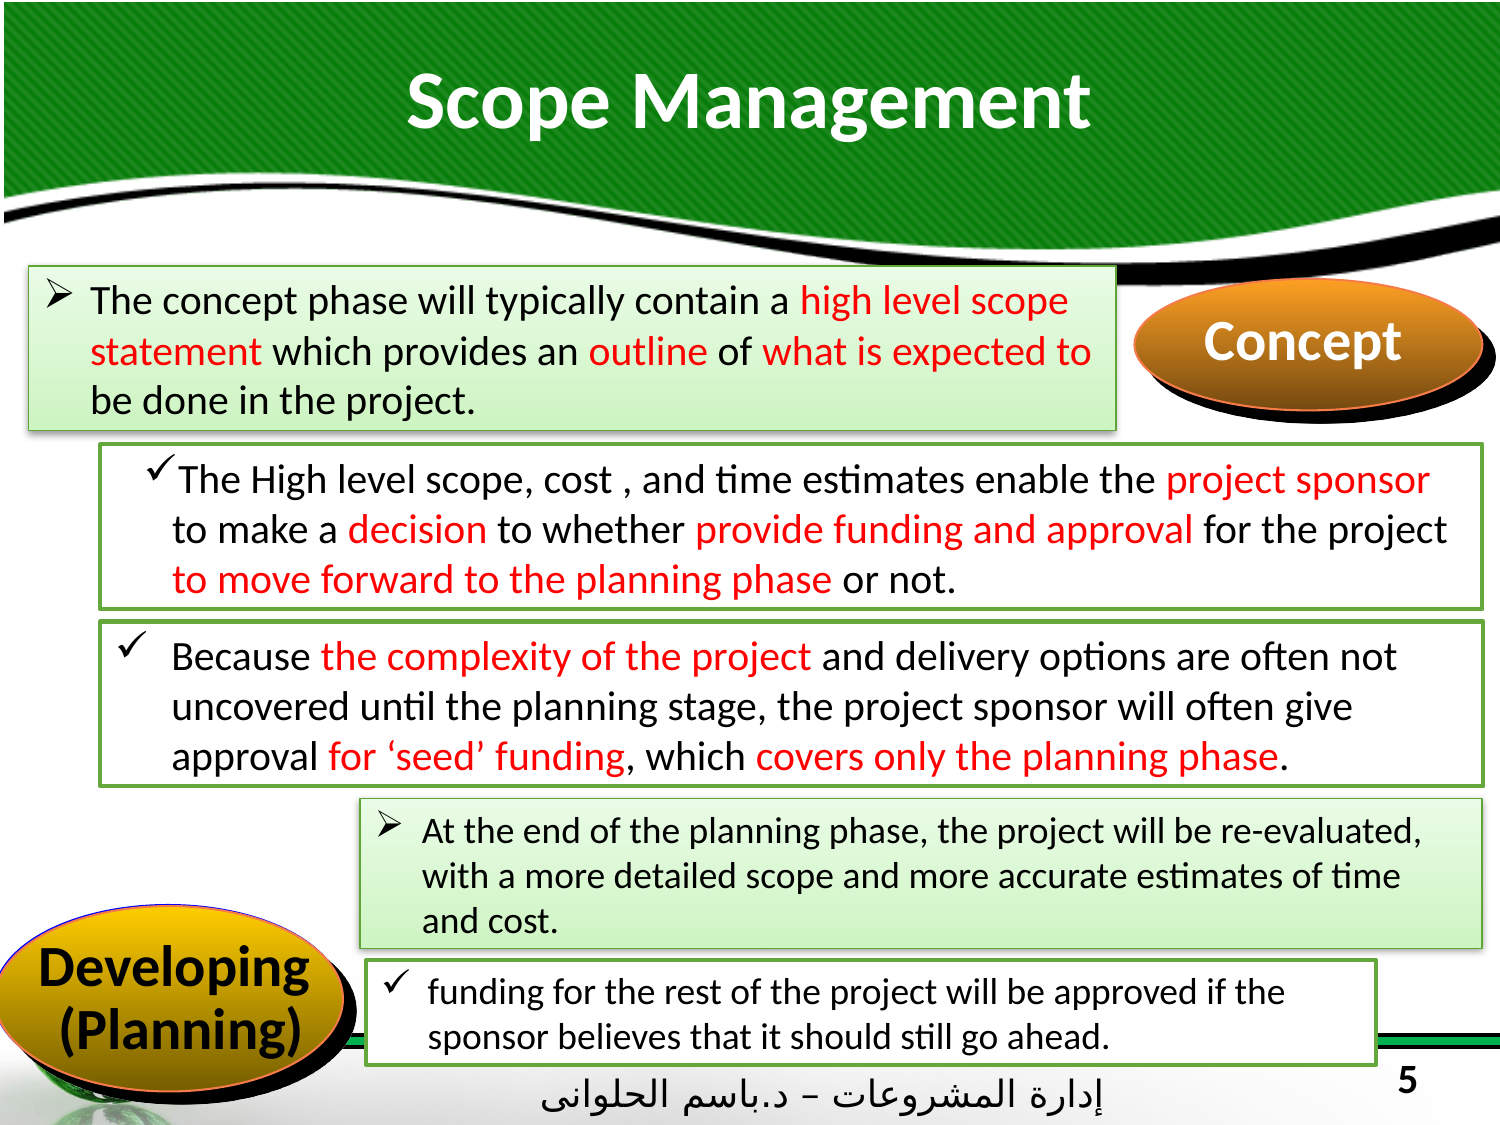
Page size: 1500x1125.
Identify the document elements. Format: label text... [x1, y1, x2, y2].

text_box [0, 904, 343, 1091]
picture [0, 2, 1500, 1033]
text_box [448, 611, 483, 619]
picture [0, 1049, 1500, 1125]
text_box Concept [1189, 302, 1432, 381]
text_box At the end of the planning phase, the project will be re-evaluated, with a more detailed scope and more accurate estimates of time and cost. [359, 798, 1483, 949]
text_box Because the complexity of the project and delivery options are often not uncovered until the planning stage, the project sponsor will often give approval for ‘seed’ funding, which covers only the planning phase. [98, 619, 1485, 788]
text_box funding for the rest of the project will be approved if the sponsor believes that it should still go ahead. [364, 958, 1378, 1067]
text_box The High level scope, cost , and time estimates enable the project sponsor to make a decision to whether provide funding and approval for the project to move forward to the planning phase or not. [98, 442, 1484, 611]
title Scope Management [37, 8, 1463, 183]
text_box The concept phase will typically contain a high level scope statement which provides an outline of what is expected to be done in the project. [28, 265, 1117, 431]
text_box [1134, 278, 1483, 411]
